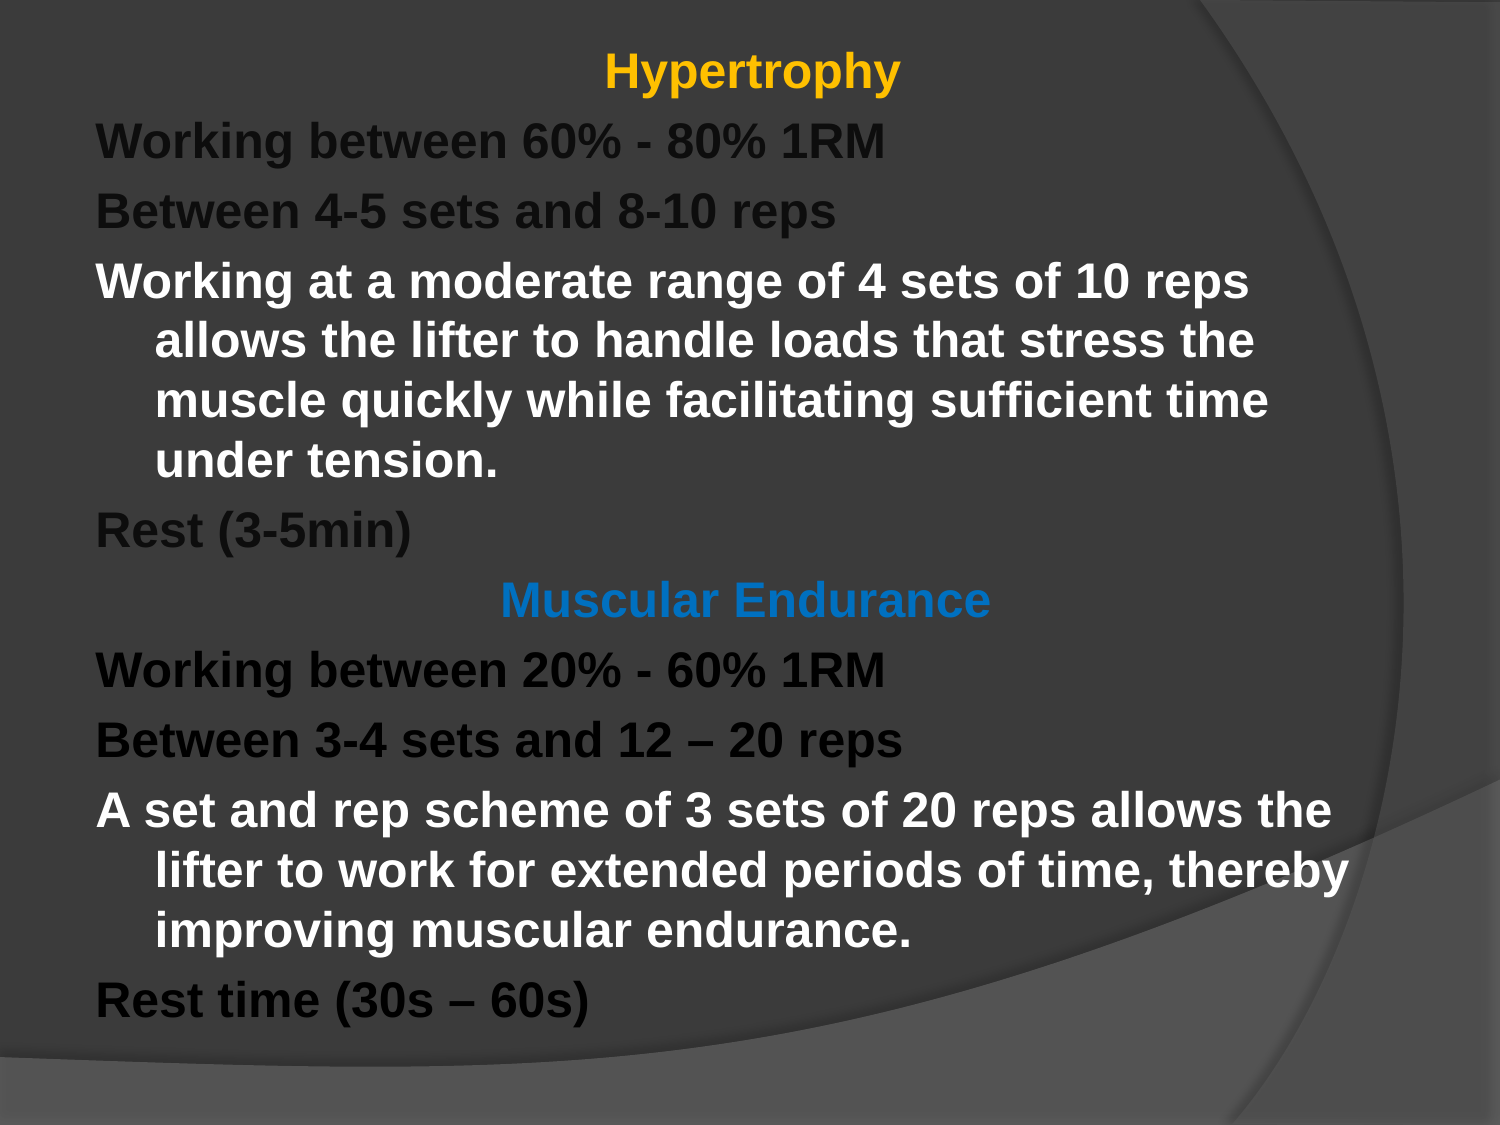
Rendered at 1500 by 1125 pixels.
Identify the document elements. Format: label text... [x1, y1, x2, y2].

list Hypertrophy Working between 60% - 80% 1RM Between 4-5 sets and 8-10 reps Working at a moderate range of 4 sets of 10 reps allows the lifter to handle loads that stress the muscle quickly while facilitating sufficient time under tension. Rest (3-5min) Muscular Endurance Working between 20% - 60% 1RM Between 3-4 sets and 12 – 20 reps A set and rep scheme of 3 sets of 20 reps allows the lifter to work for extended periods of time, thereby improving muscular endurance. Rest time (30s – 60s) [75, 30, 1425, 1035]
